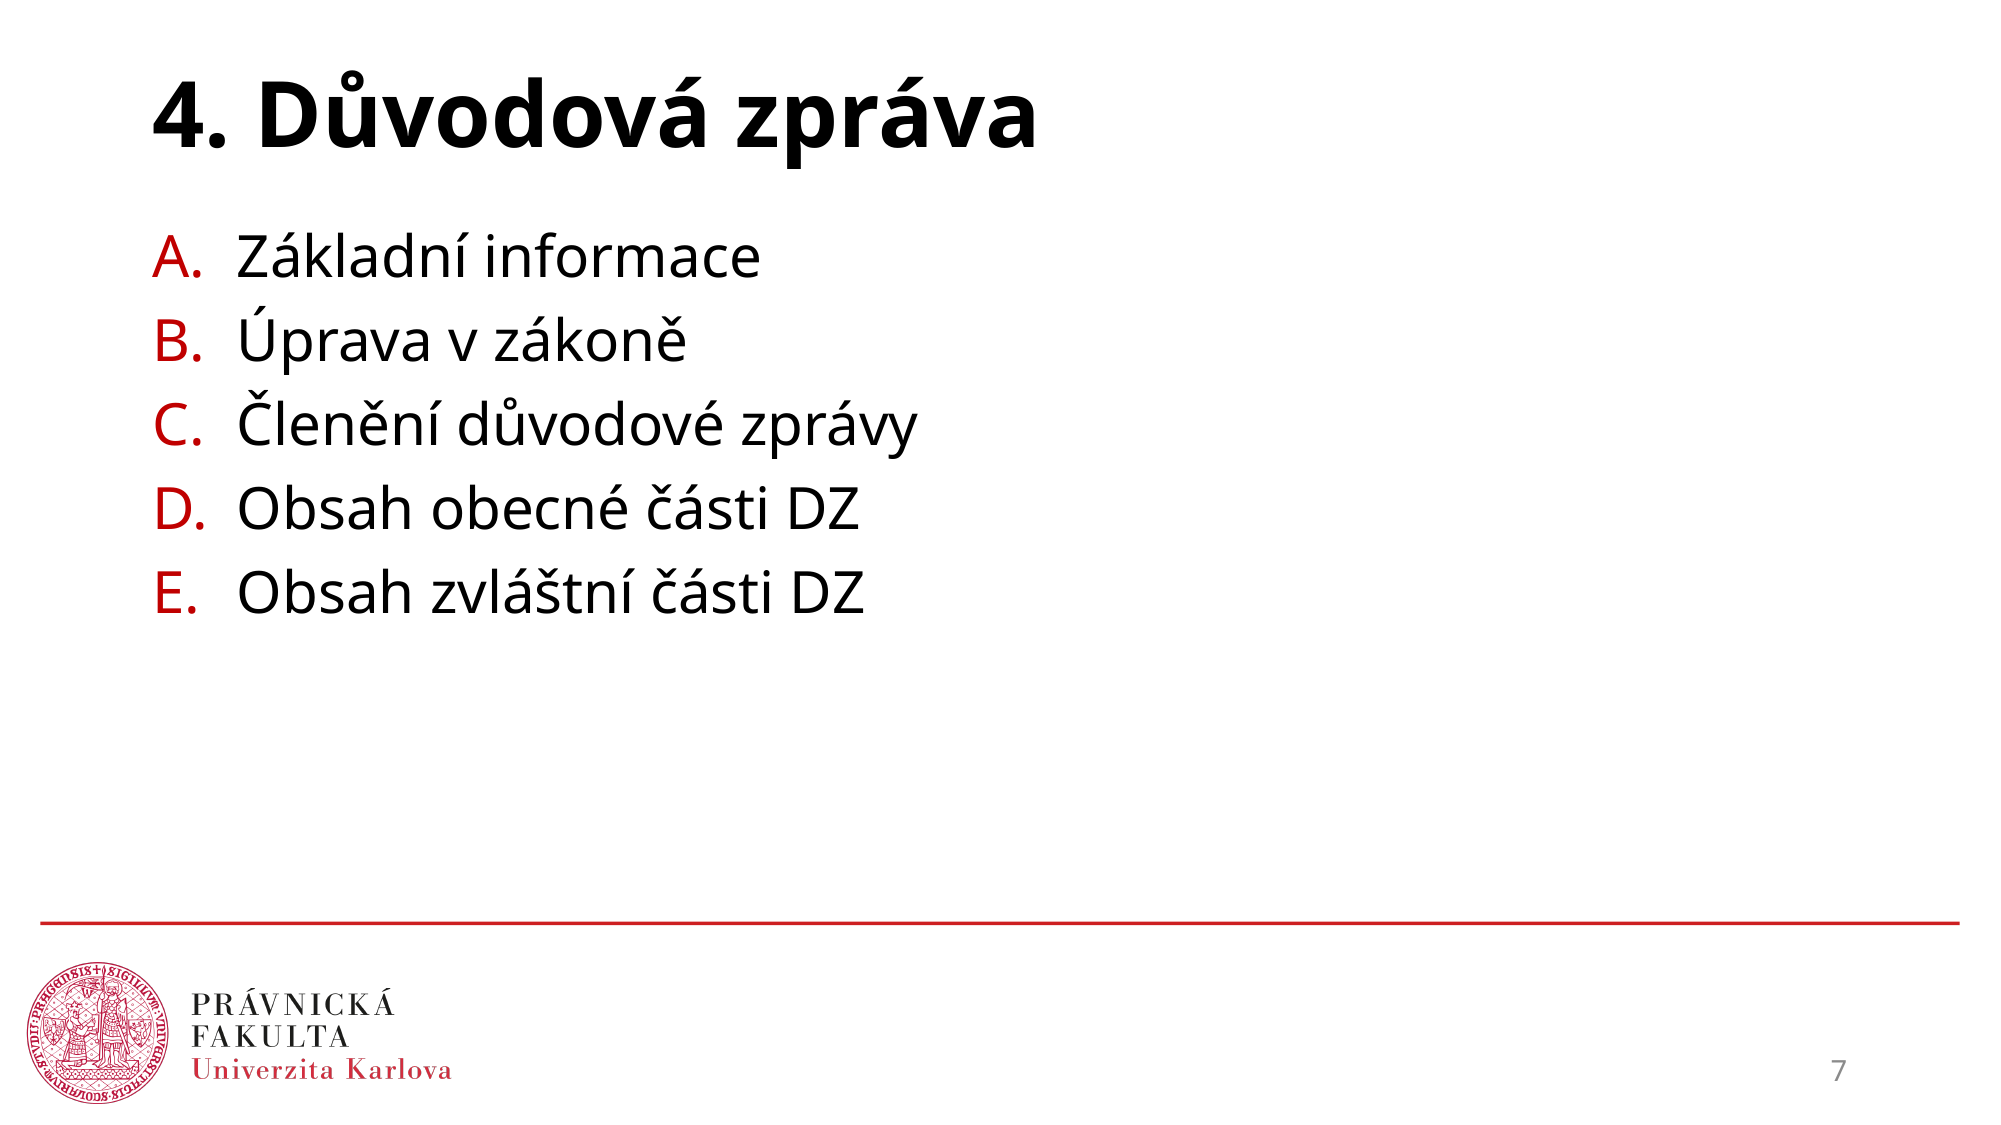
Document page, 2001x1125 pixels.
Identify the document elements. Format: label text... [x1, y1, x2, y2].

title 4. Důvodová zpráva [137, 2, 1863, 220]
list Základní informace Úprava v zákoně Členění důvodové zprávy Obsah obecné části DZ Obsah zvláštní části DZ [137, 220, 1863, 905]
picture [26, 962, 452, 1104]
slide_number 7 [1412, 1042, 1863, 1103]
